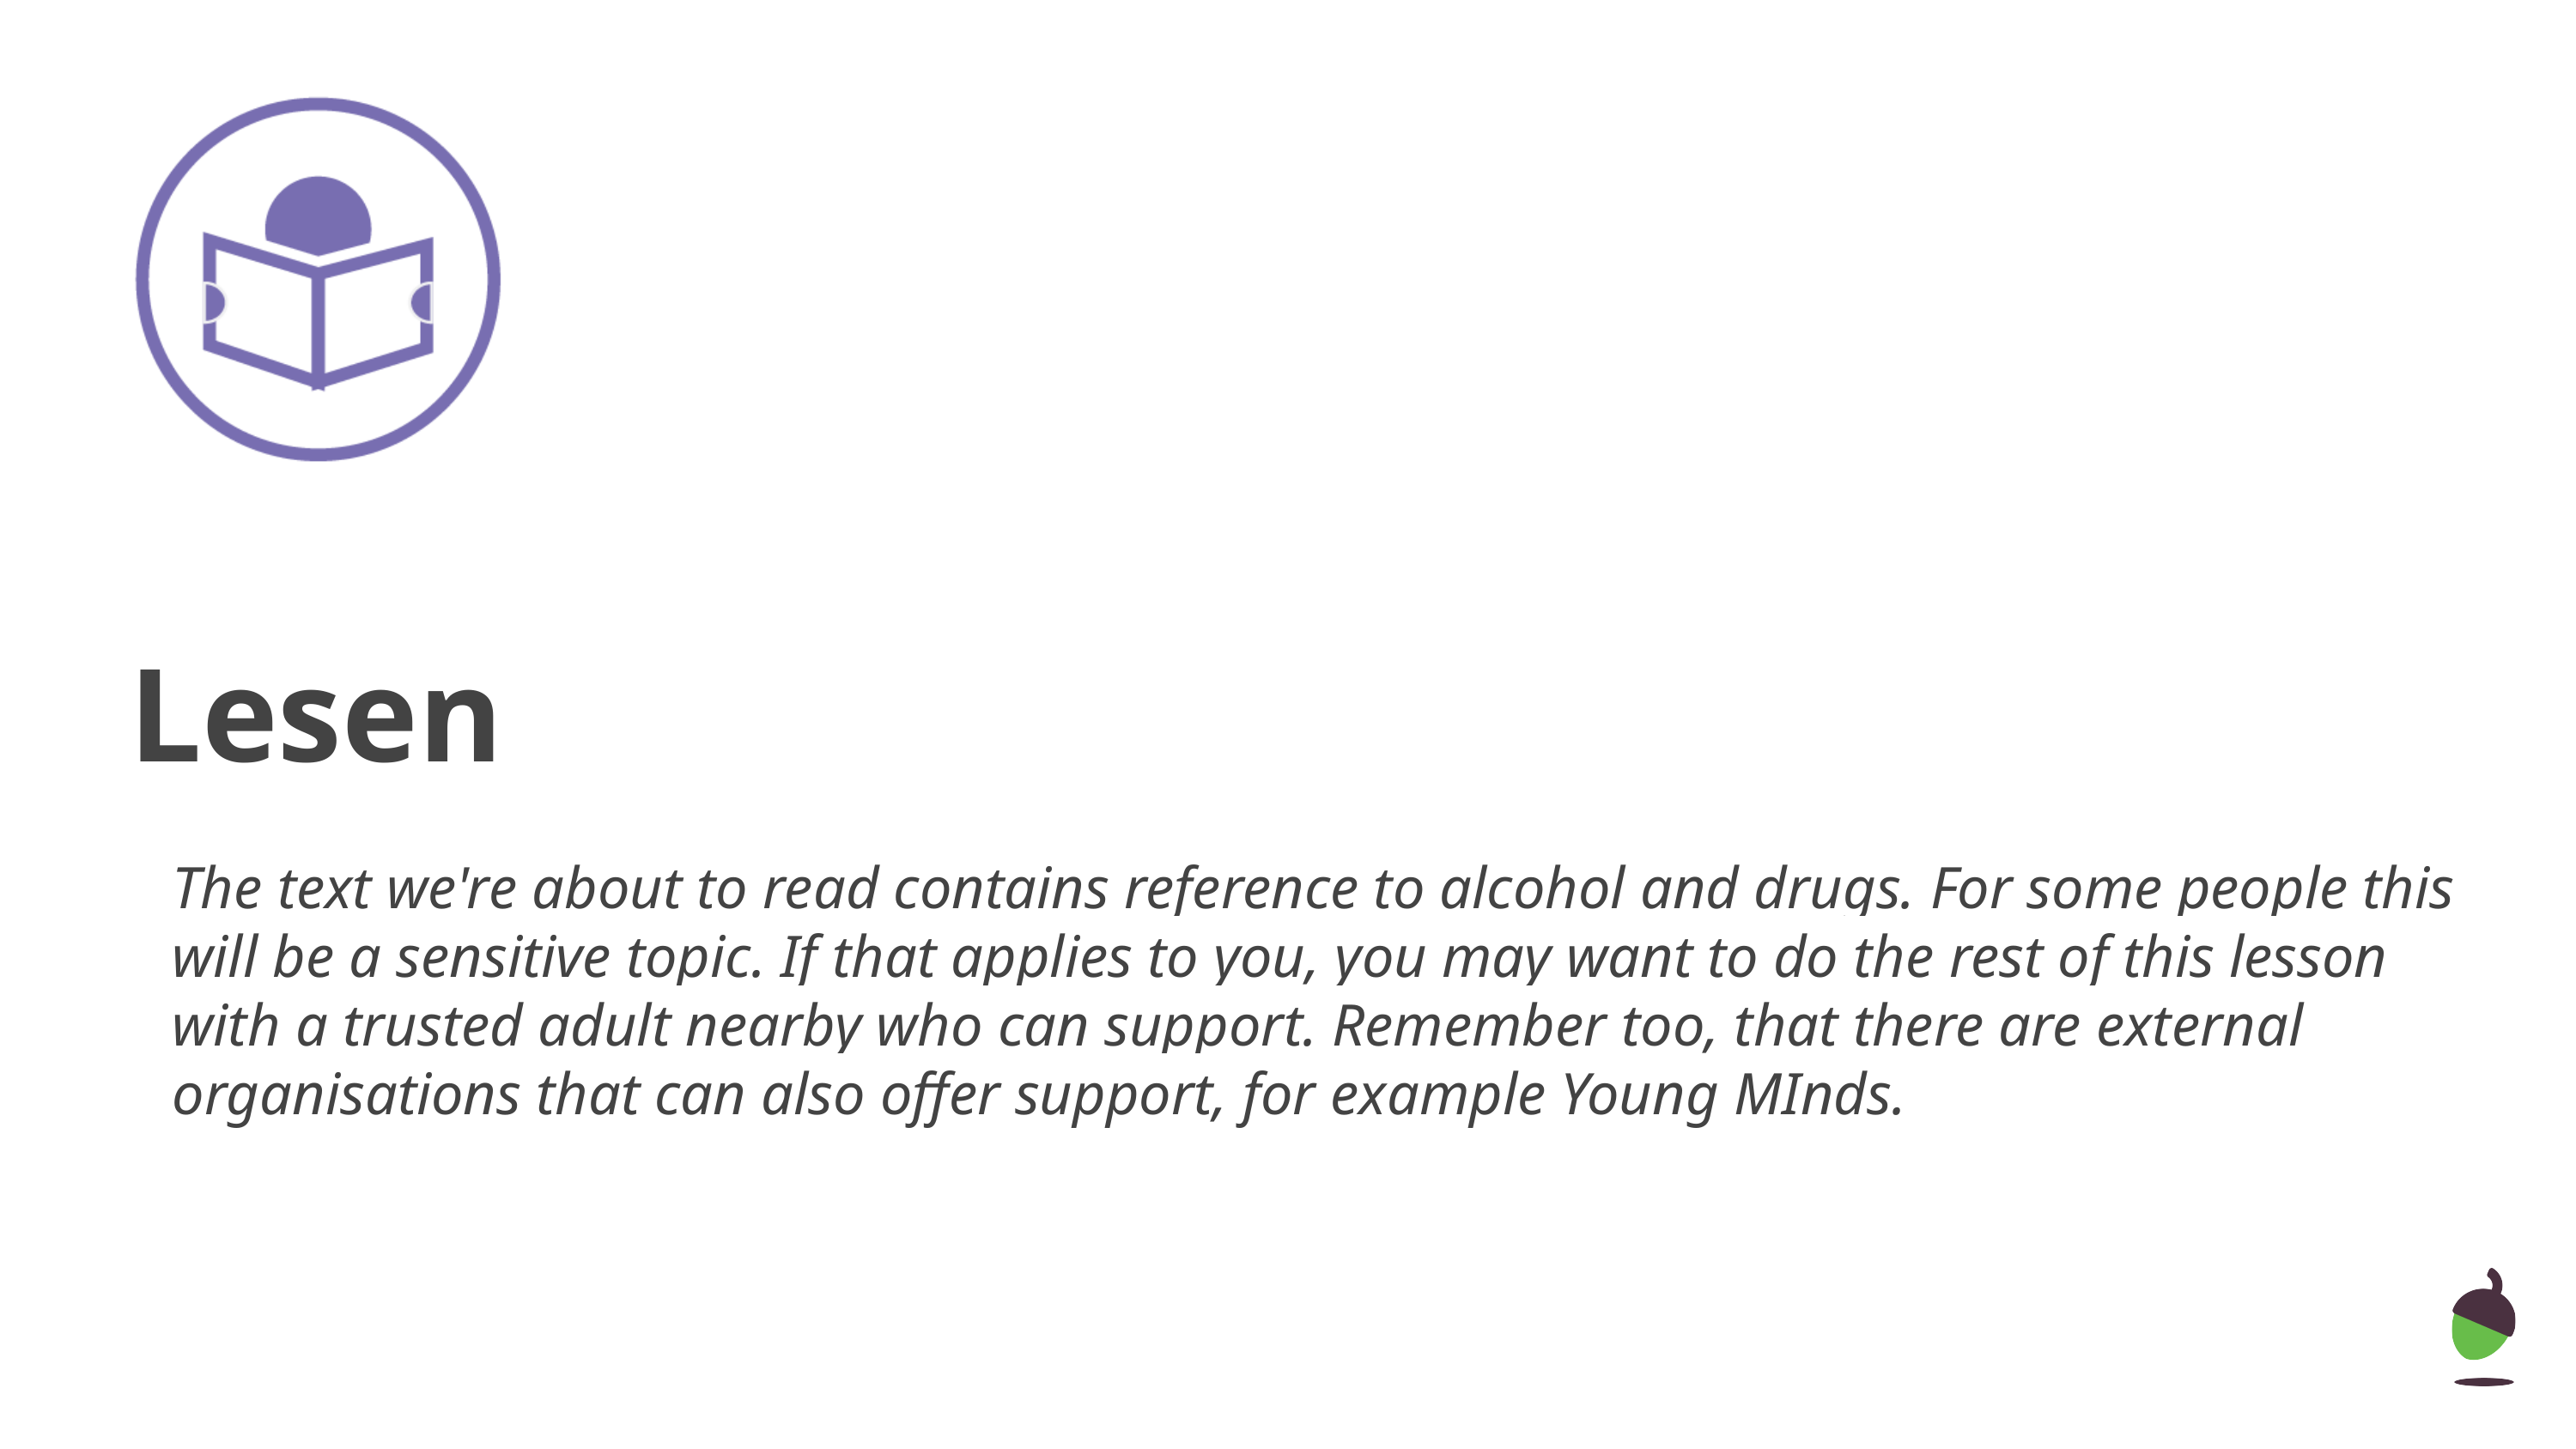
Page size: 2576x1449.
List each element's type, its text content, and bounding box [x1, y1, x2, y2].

title Lesen [129, 609, 2096, 840]
picture [2451, 1268, 2516, 1386]
text_box The text we're about to read contains reference to alcohol and drugs. For some people this will be a sensitive topic. If that applies to you, you may want to do the rest of this lesson with a trusted adult nearby who can support. Remember too, that there are external organisations that can also offer support, for example Young MInds. [159, 839, 2477, 1147]
picture [106, 77, 535, 506]
